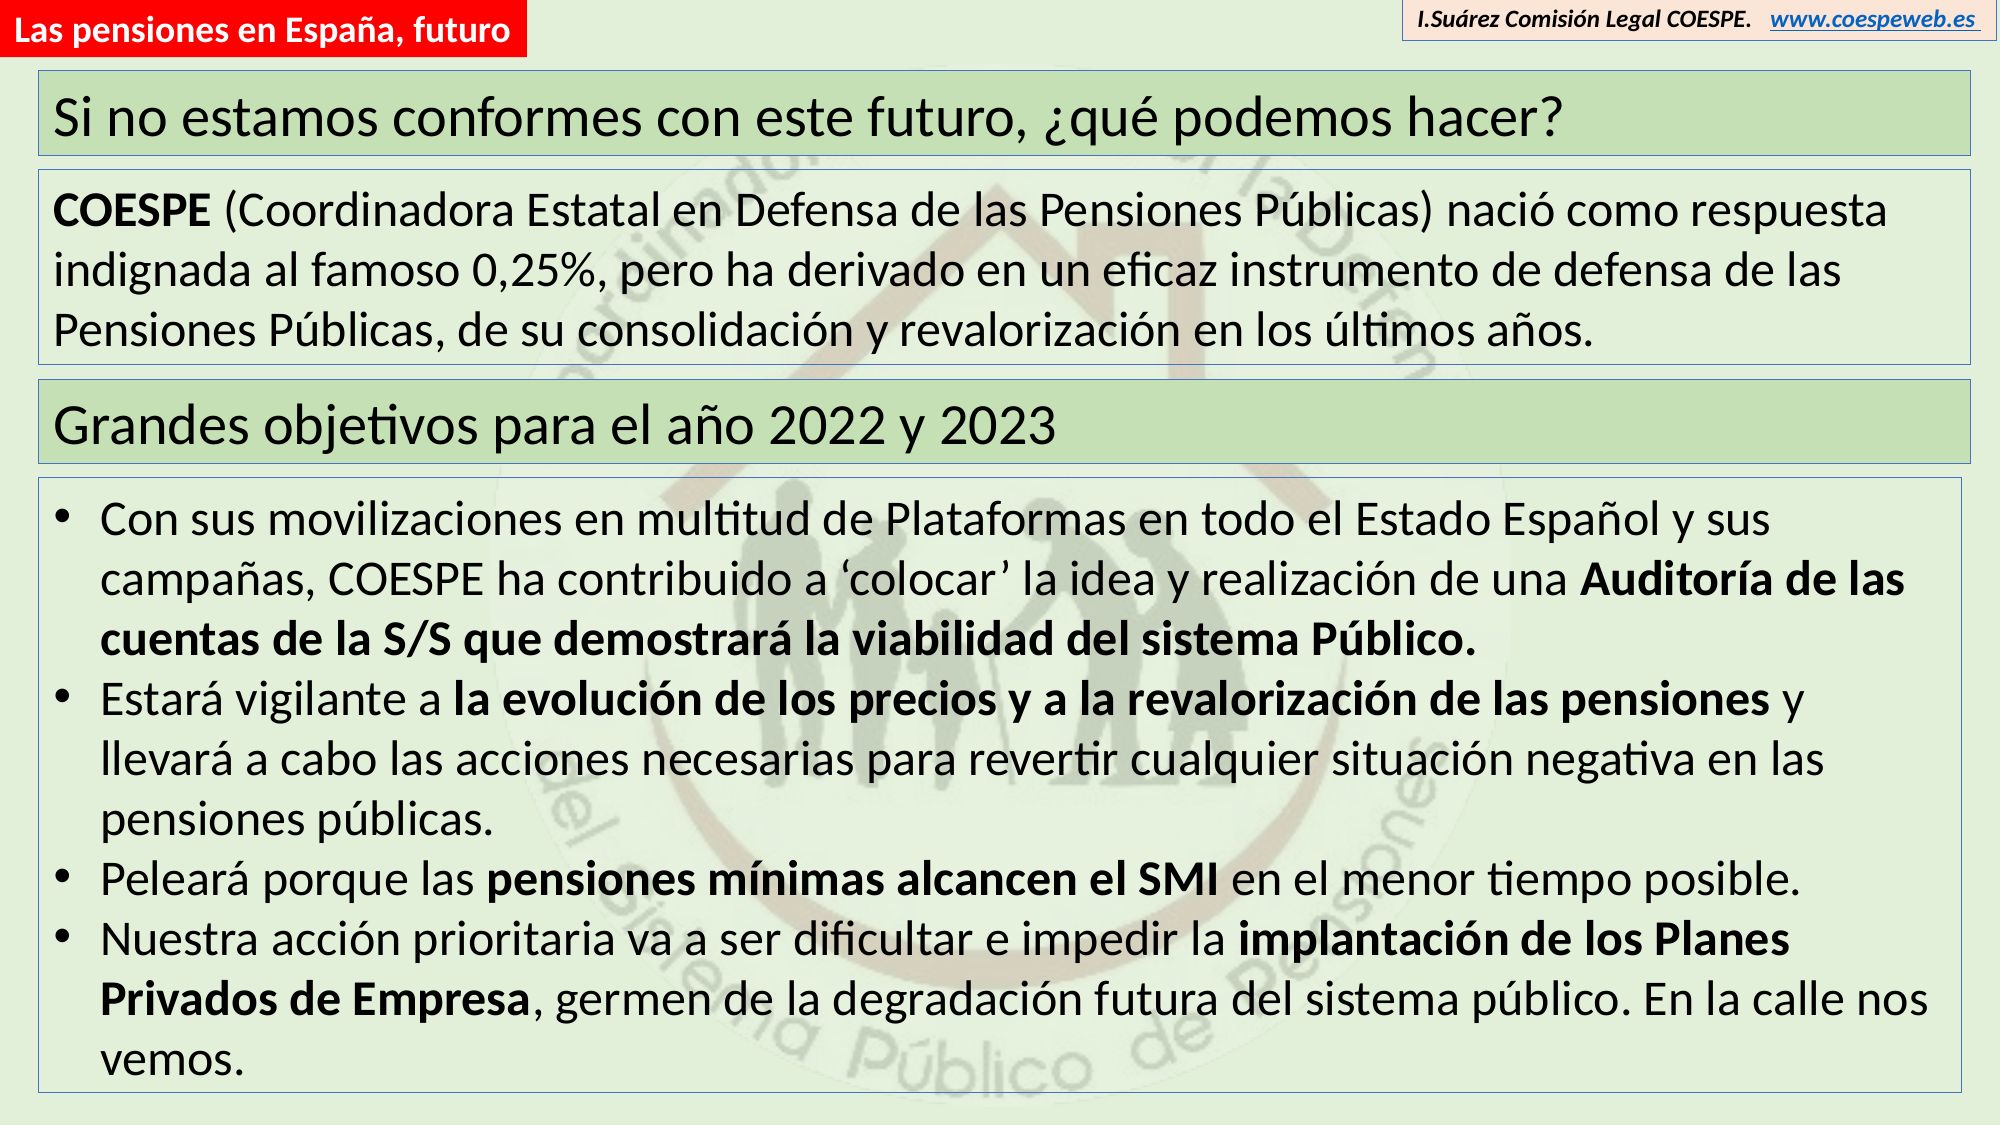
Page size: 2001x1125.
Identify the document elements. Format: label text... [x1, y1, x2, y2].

text_box Las pensiones en España, futuro [0, 0, 527, 58]
text_box Grandes objetivos para el año 2022 y 2023 [38, 379, 1971, 464]
text_box COESPE (Coordinadora Estatal en Defensa de las Pensiones Públicas) nació como respuesta indignada al famoso 0,25%, pero ha derivado en un eficaz instrumento de defensa de las Pensiones Públicas, de su consolidación y revalorización en los últimos años. [38, 169, 1971, 365]
text_box I.Suárez Comisión Legal COESPE. www.coespeweb.es [1402, 0, 1997, 41]
text_box Con sus movilizaciones en multitud de Plataformas en todo el Estado Español y sus campañas, COESPE ha contribuido a ‘colocar’ la idea y realización de una Auditoría de las cuentas de la S/S que demostrará la viabilidad del sistema Público. Estará vigilante a la evolución de los precios y a la revalorización de las pensiones y llevará a cabo las acciones necesarias para revertir cualquier situación negativa en las pensiones públicas. Peleará porque las pensiones mínimas alcancen el SMI en el menor tiempo posible. Nuestra acción prioritaria va a ser dificultar e impedir la implantación de los Planes Privados de Empresa, germen de la degradación futura del sistema público. En la calle nos vemos. [38, 477, 1962, 1093]
text_box Si no estamos conformes con este futuro, ¿qué podemos hacer? [38, 70, 1971, 156]
